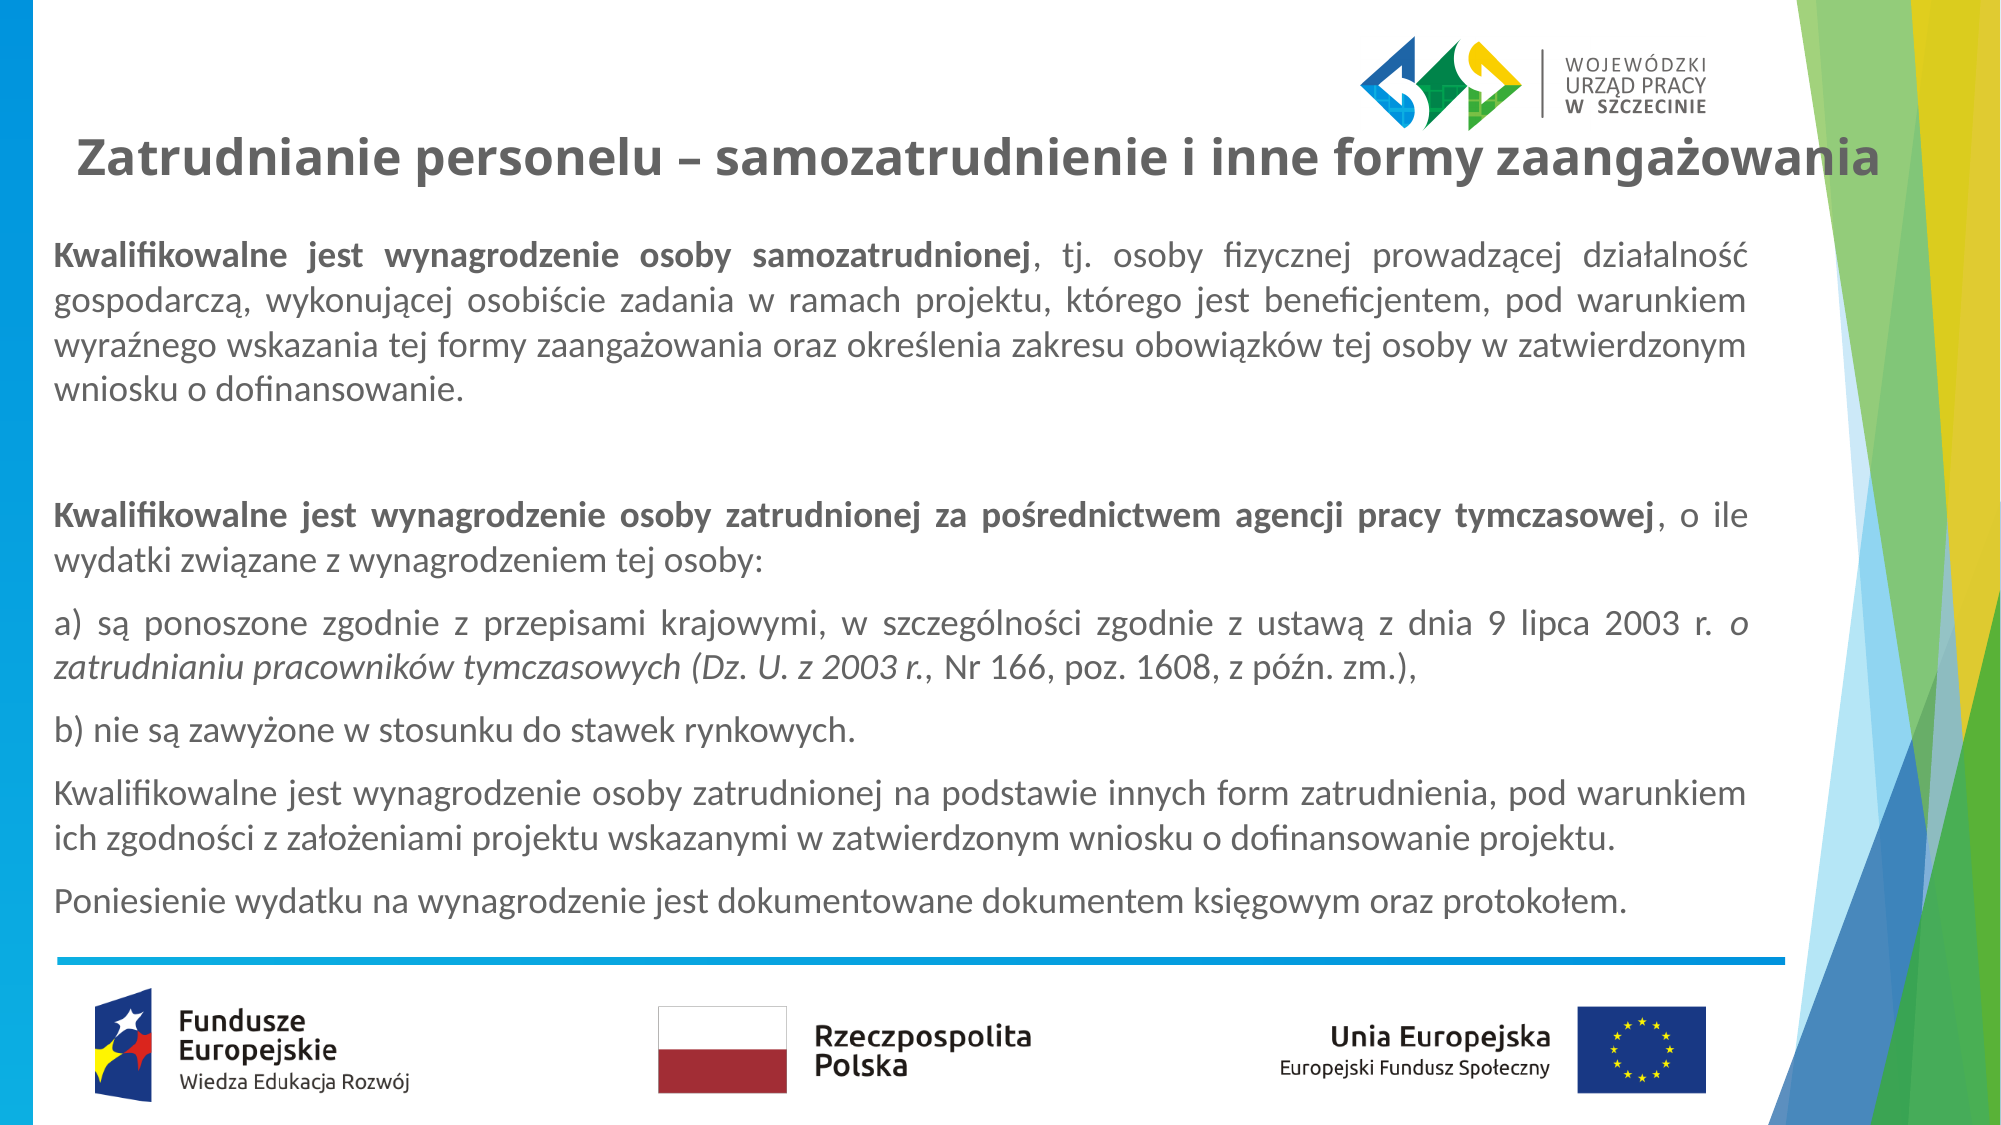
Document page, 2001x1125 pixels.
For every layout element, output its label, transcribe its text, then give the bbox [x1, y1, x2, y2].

list Kwalifikowalne jest wynagrodzenie osoby samozatrudnionej, tj. osoby fizycznej prowadzącej działalność gospodarczą, wykonującej osobiście zadania w ramach projektu, którego jest beneficjentem, pod warunkiem wyraźnego wskazania tej formy zaangażowania oraz określenia zakresu obowiązków tej osoby w zatwierdzonym wniosku o dofinansowanie. Kwalifikowalne jest wynagrodzenie osoby zatrudnionej za pośrednictwem agencji pracy tymczasowej, o ile wydatki związane z wynagrodzeniem tej osoby: a) są ponoszone zgodnie z przepisami krajowymi, w szczególności zgodnie z ustawą z dnia 9 lipca 2003 r. o zatrudnianiu pracowników tymczasowych (Dz. U. z 2003 r., Nr 166, poz. 1608, z późn. zm.), b) nie są zawyżone w stosunku do stawek rynkowych. Kwalifikowalne jest wynagrodzenie osoby zatrudnionej na podstawie innych form zatrudnienia, pod warunkiem ich zgodności z założeniami projektu wskazanymi w zatwierdzonym wniosku o dofinansowanie projektu. Poniesienie wydatku na wynagrodzenie jest dokumentowane dokumentem księgowym oraz protokołem. [38, 223, 1764, 966]
picture [95, 988, 1706, 1102]
picture [1360, 36, 1706, 118]
title Zatrudnianie personelu – samozatrudnienie i inne formy zaangażowania [62, 118, 1925, 201]
